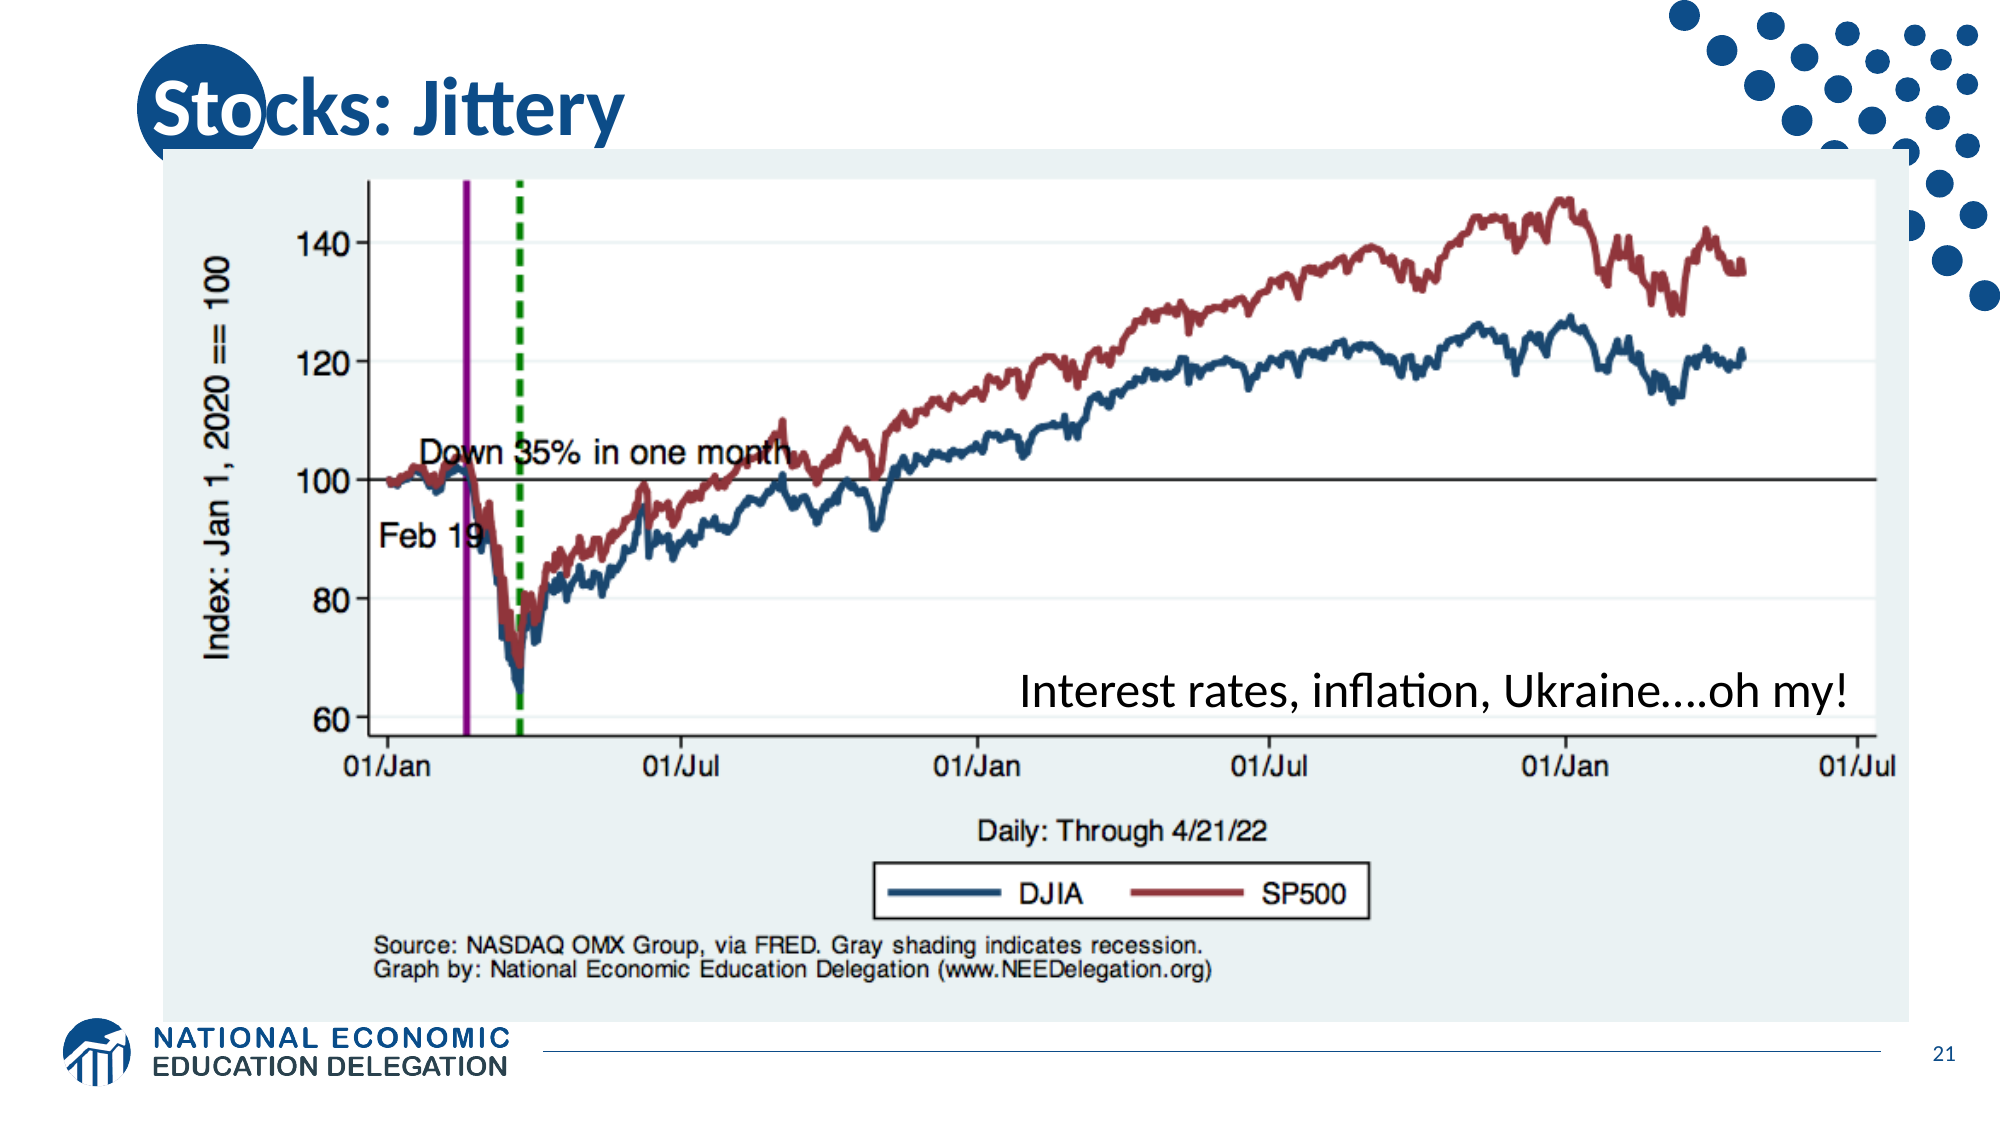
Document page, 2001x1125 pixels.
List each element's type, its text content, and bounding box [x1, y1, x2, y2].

slide_number 21 [1521, 1022, 1972, 1082]
picture [55, 149, 1909, 1091]
title Stocks: Jittery [137, 0, 1863, 218]
